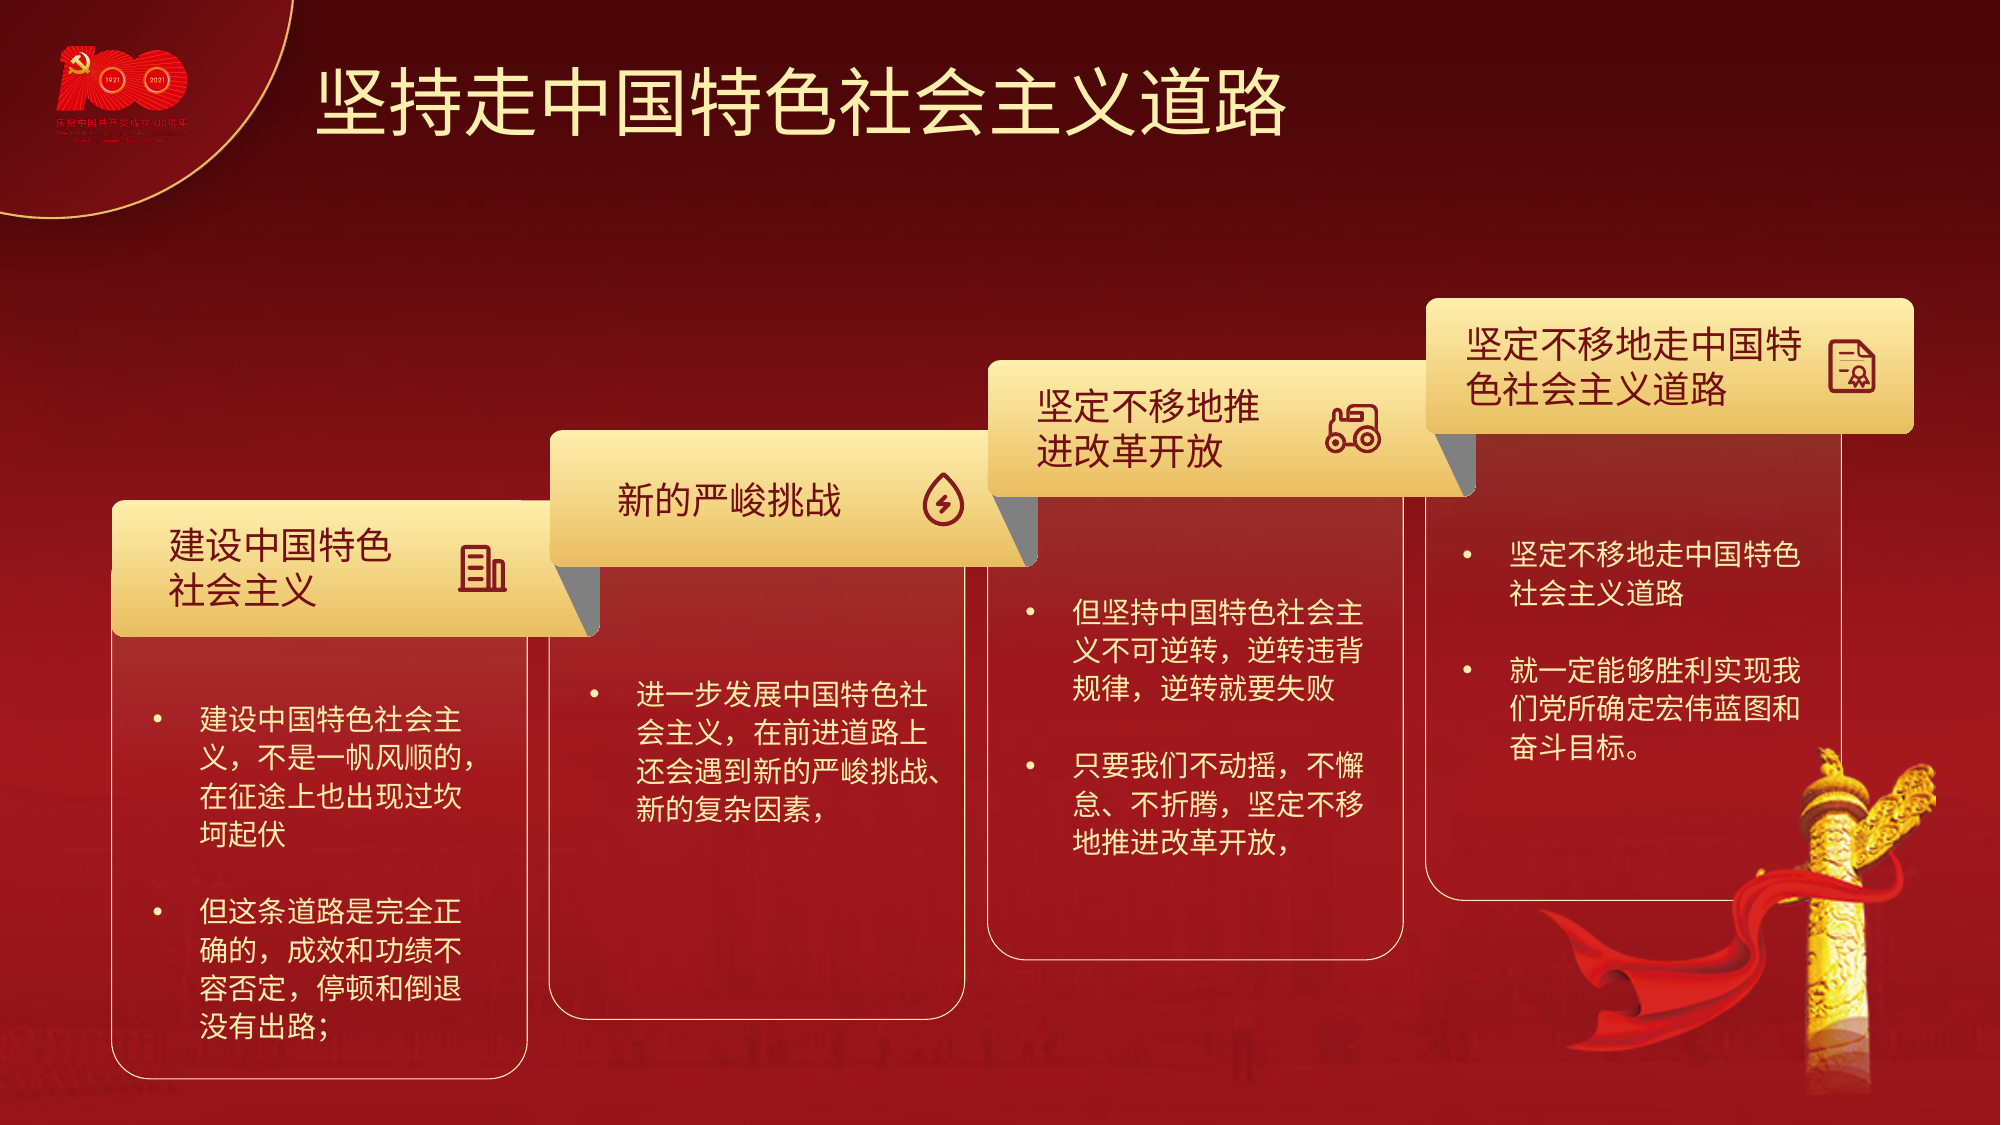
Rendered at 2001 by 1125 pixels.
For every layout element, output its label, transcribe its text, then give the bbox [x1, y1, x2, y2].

text_box [548, 429, 1024, 568]
text_box [991, 495, 1039, 568]
text_box [1424, 296, 1915, 436]
text_box 建设中国特色社会主义 [153, 514, 446, 620]
text_box [110, 499, 586, 638]
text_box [1320, 395, 1386, 462]
text_box [1433, 435, 1477, 498]
picture [0, 0, 2000, 1125]
text_box 建设中国特色社会主义，不是一帆风顺的，在征途上也出现过坎坷起伏 但这条道路是完全正确的，成效和功绩不容否定，停顿和倒退没有出路； [137, 690, 487, 1052]
picture [50, 35, 215, 144]
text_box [913, 467, 976, 530]
text_box 进一步发展中国特色社会主义，在前进道路上还会遇到新的严峻挑战、新的复杂因素， [574, 665, 947, 834]
text_box 坚持走中国特色社会主义道路 [298, 47, 1539, 153]
text_box [1828, 339, 1876, 394]
text_box 坚定不移地走中国特色社会主义道路 [1450, 313, 1823, 418]
text_box [110, 628, 529, 1080]
text_box 但坚持中国特色社会主义不可逆转，逆转违背规律，逆转就要失败 只要我们不动摇，不懈怠、不折腾，坚定不移地推进改革开放， [1010, 583, 1383, 867]
text_box [548, 568, 966, 1021]
text_box 新的严峻挑战 [602, 469, 895, 530]
text_box [986, 359, 1463, 498]
text_box [986, 498, 1405, 961]
text_box [1424, 436, 1843, 902]
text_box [454, 540, 511, 597]
text_box [0, 0, 294, 220]
text_box [552, 564, 601, 638]
text_box 坚定不移地走中国特色社会主义道路 就一定能够胜利实现我们党所确定宏伟蓝图和奋斗目标。 [1447, 525, 1820, 772]
text_box 坚定不移地推进改革开放 [1021, 375, 1313, 481]
